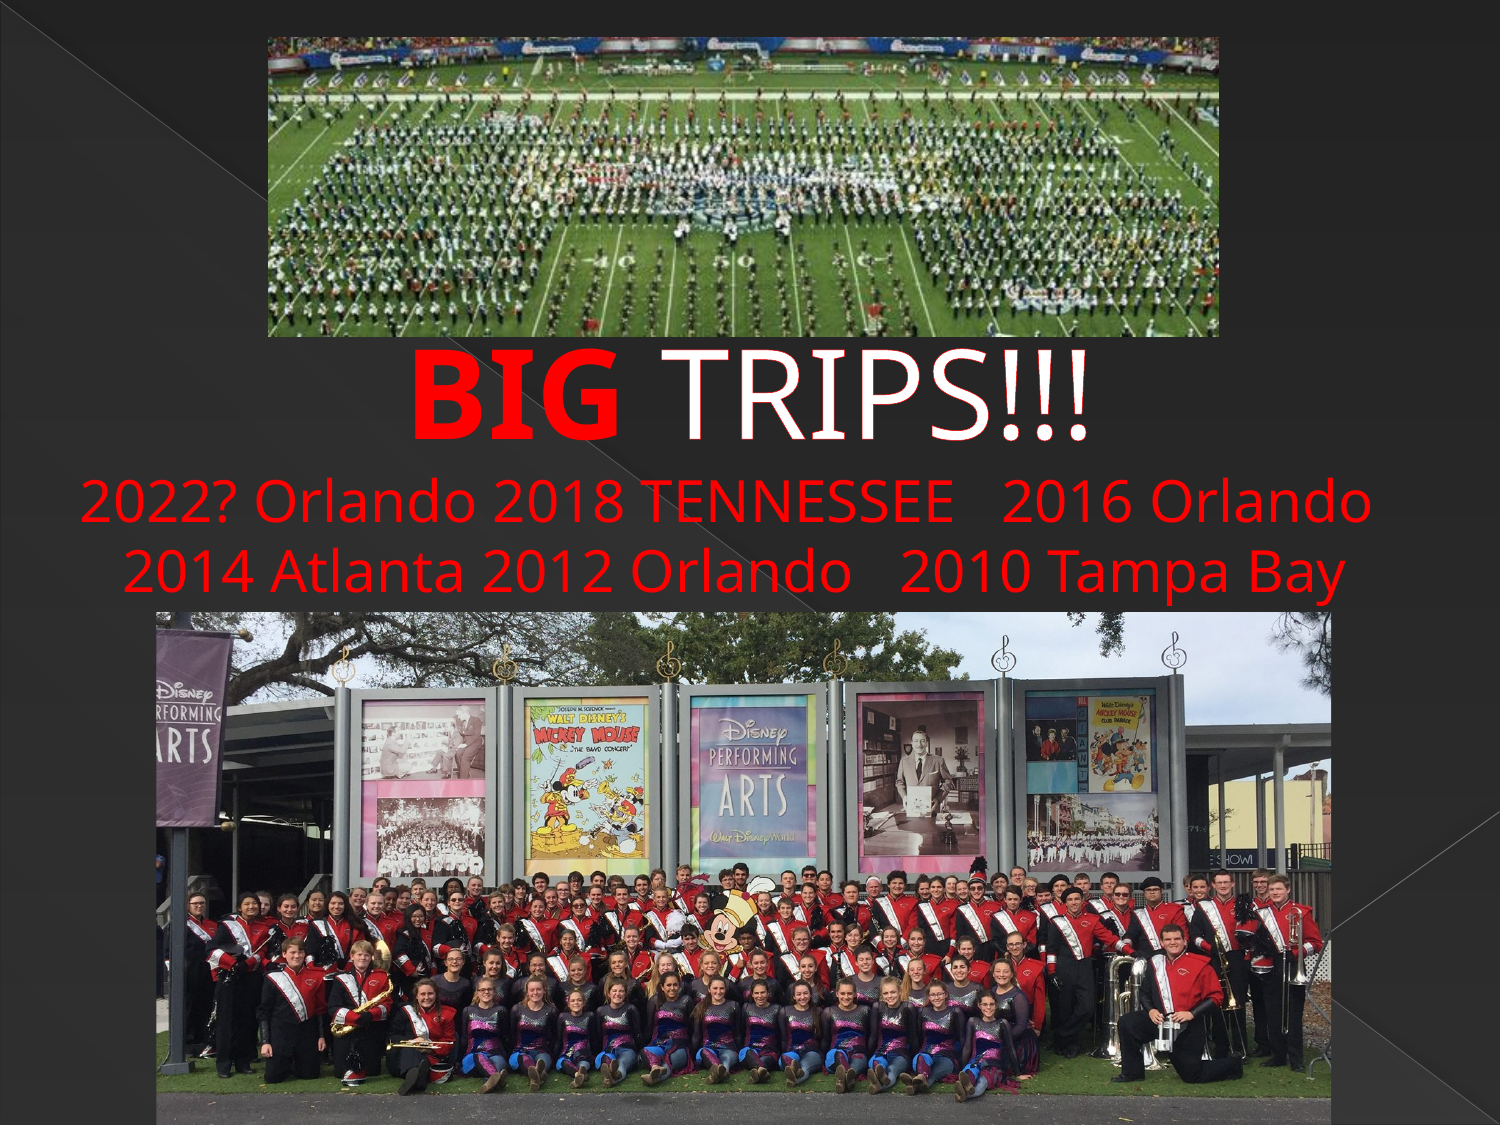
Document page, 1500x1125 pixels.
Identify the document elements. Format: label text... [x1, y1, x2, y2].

title BIG TRIPS!!! 2022? Orlando 2018 TENNESSEE 2016 Orlando 2014 Atlanta 2012 Orlando 2010 Tampa Bay [0, 258, 1500, 659]
picture [268, 37, 1219, 337]
picture [155, 611, 1332, 1125]
